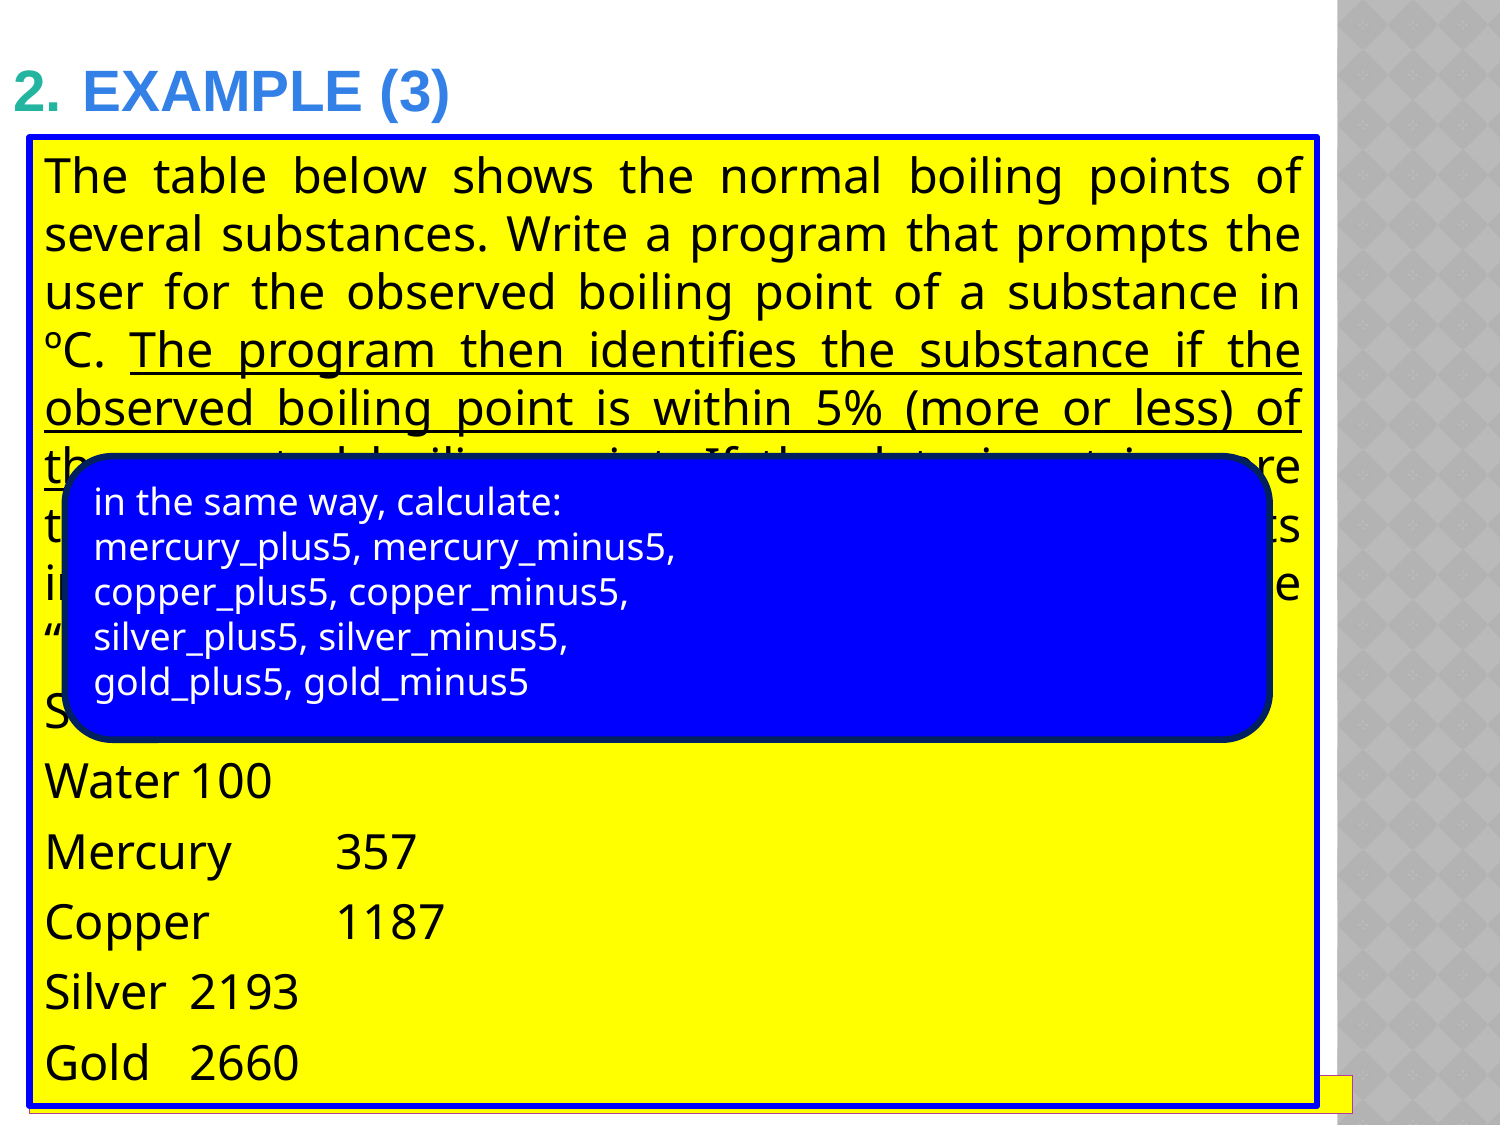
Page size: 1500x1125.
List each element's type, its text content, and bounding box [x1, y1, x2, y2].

title 2. Example (3) [5, 19, 1341, 128]
text_box Dr. Soha S. Zaghloul 24 [29, 1075, 1353, 1114]
text_box in the same way, calculate: mercury_plus5, mercury_minus5, copper_plus5, copper_minus5, silver_plus5, silver_minus5, gold_plus5, gold_minus5 [61, 452, 1273, 744]
list The table below shows the normal boiling points of several substances. Write a program that prompts the user for the observed boiling point of a substance in ºC. The program then identifies the substance if the observed boiling point is within 5% (more or less) of the expected boiling point. If the data input is more than 5% higher or lower than any of the boiling points in the table, the program should output the message “Substance unknown”. Substance Expected Boiling Point (ºC) Water 100 Mercury 357 Copper 1187 Silver 2193 Gold 2660 [29, 137, 1317, 1106]
